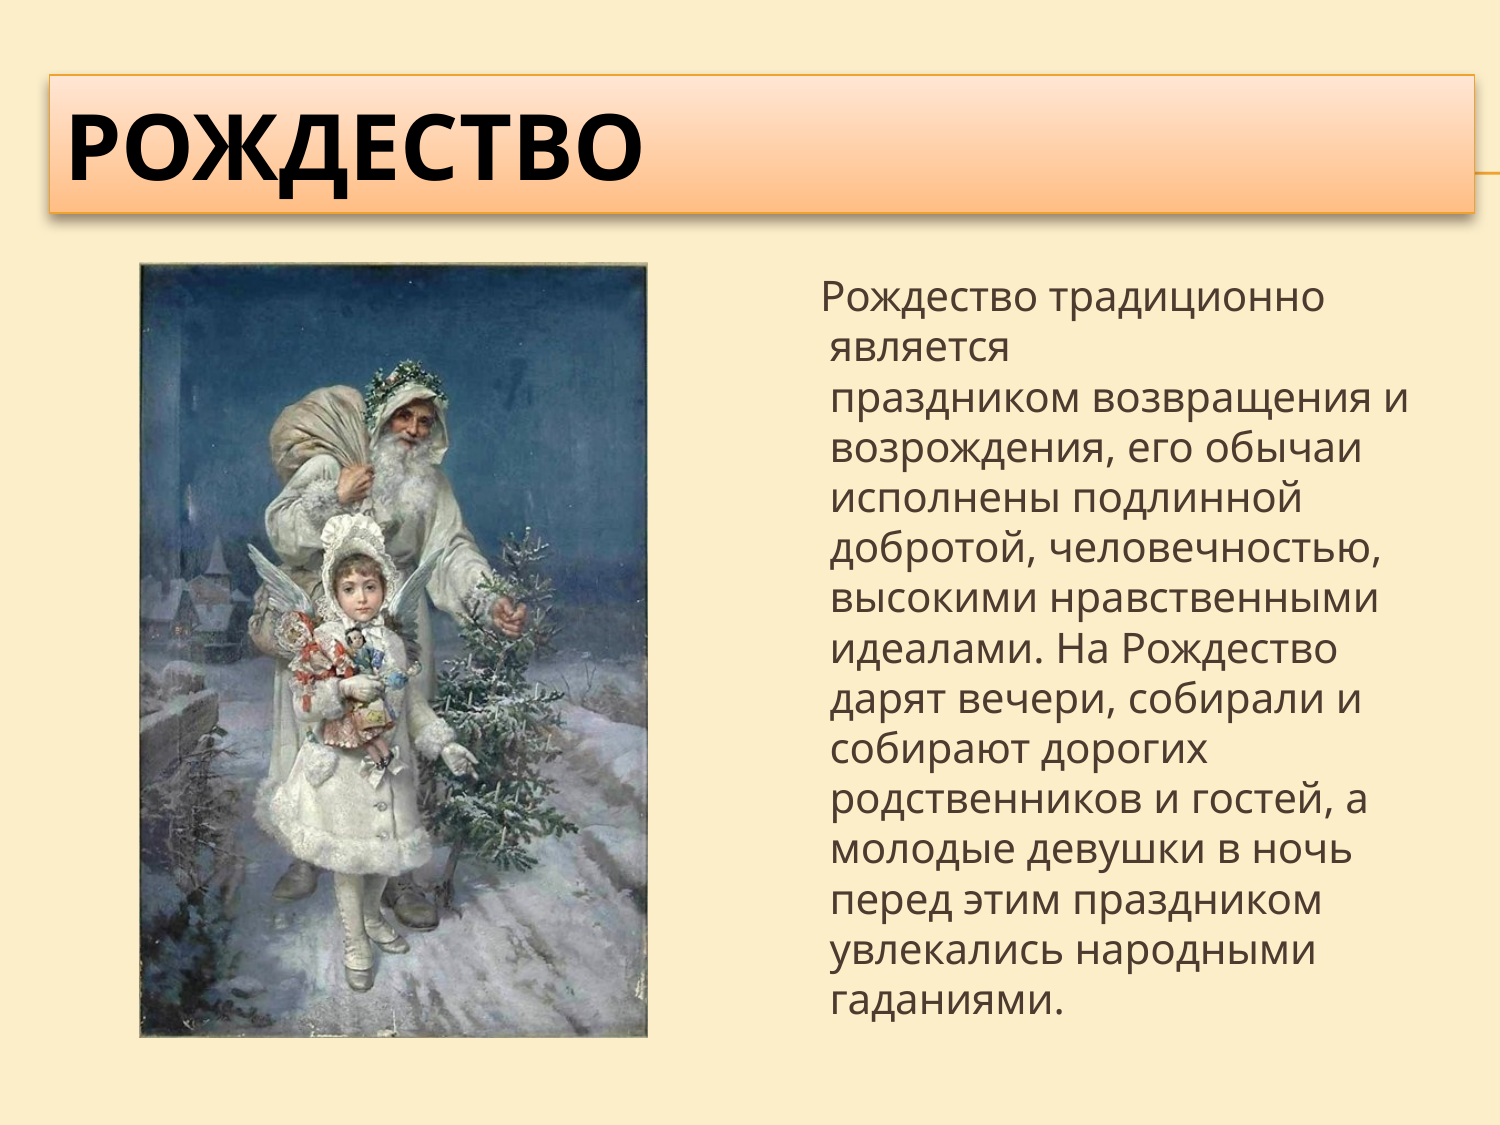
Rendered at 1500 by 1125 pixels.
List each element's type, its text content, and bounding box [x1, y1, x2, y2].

list Рождество традиционно является праздником возвращения и возрождения, его обычаи исполнены подлинной добротой, человечностью, высокими нравственными идеалами. На Рождество дарят вечери, собирали и собирают дорогих родственников и гостей, а молодые девушки в ночь перед этим праздником увлекались народными гаданиями. [762, 262, 1475, 1038]
title РОЖДЕСТВО [49, 74, 1475, 214]
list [139, 262, 649, 1038]
